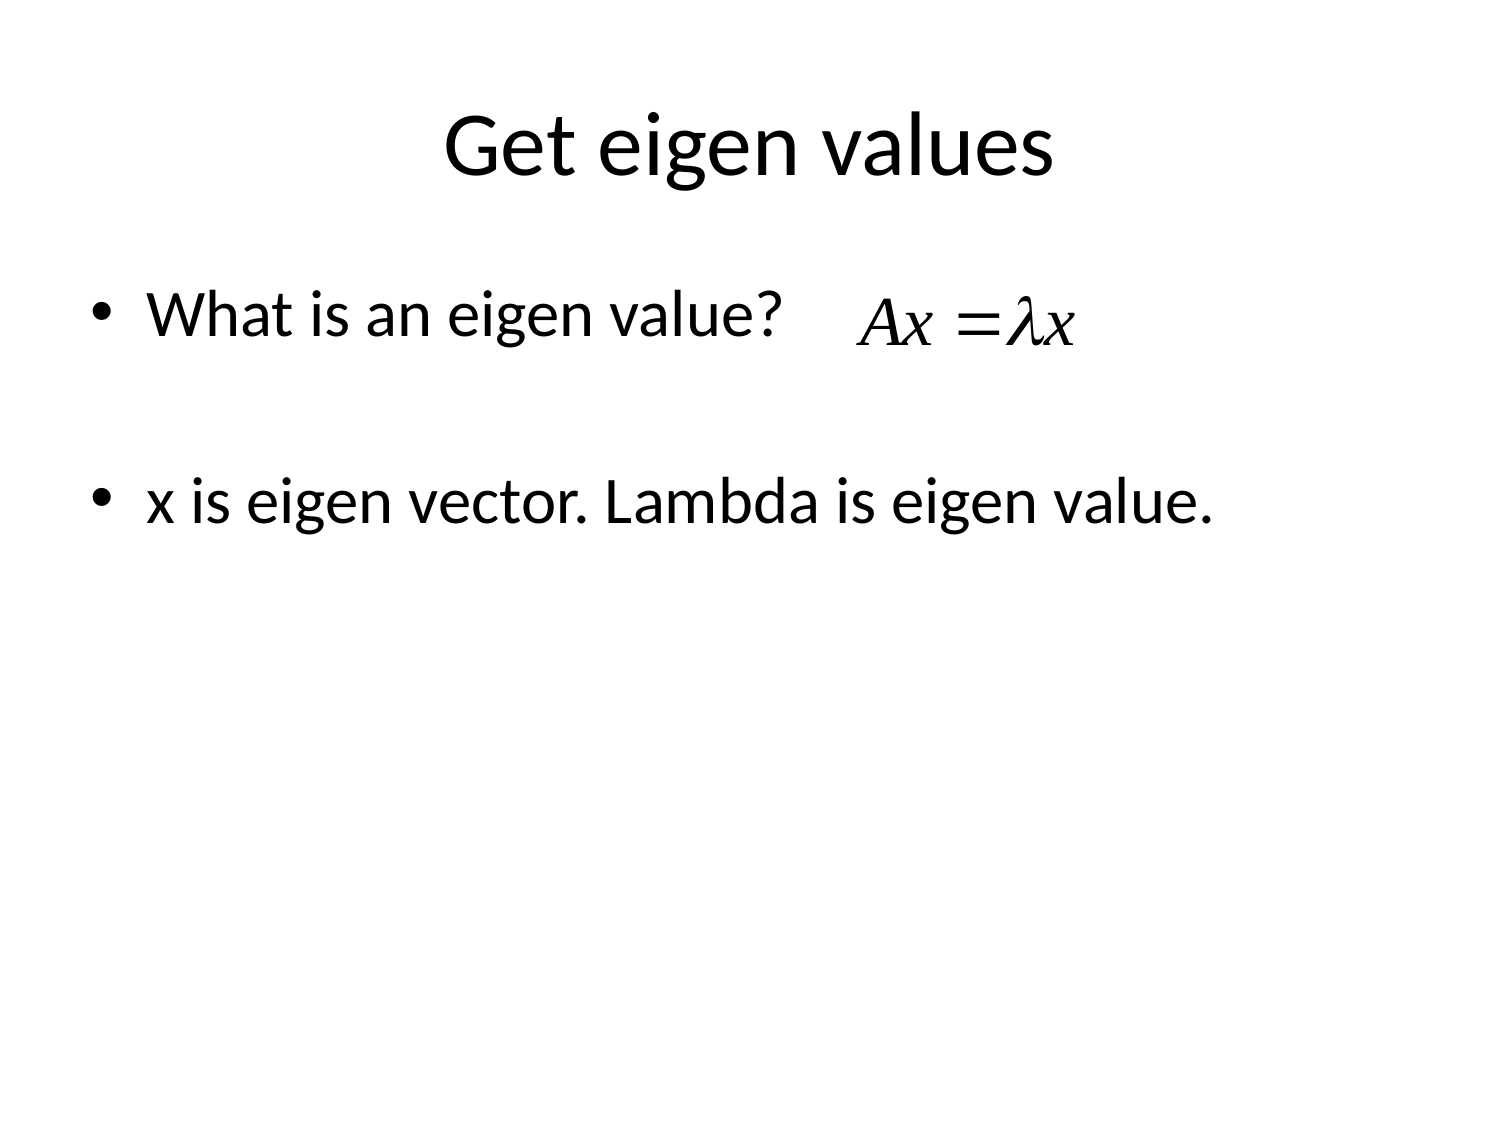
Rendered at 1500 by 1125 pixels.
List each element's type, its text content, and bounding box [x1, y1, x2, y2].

list What is an eigen value? x is eigen vector. Lambda is eigen value. [74, 262, 1426, 1006]
title Get eigen values [74, 44, 1426, 233]
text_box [843, 280, 1091, 364]
